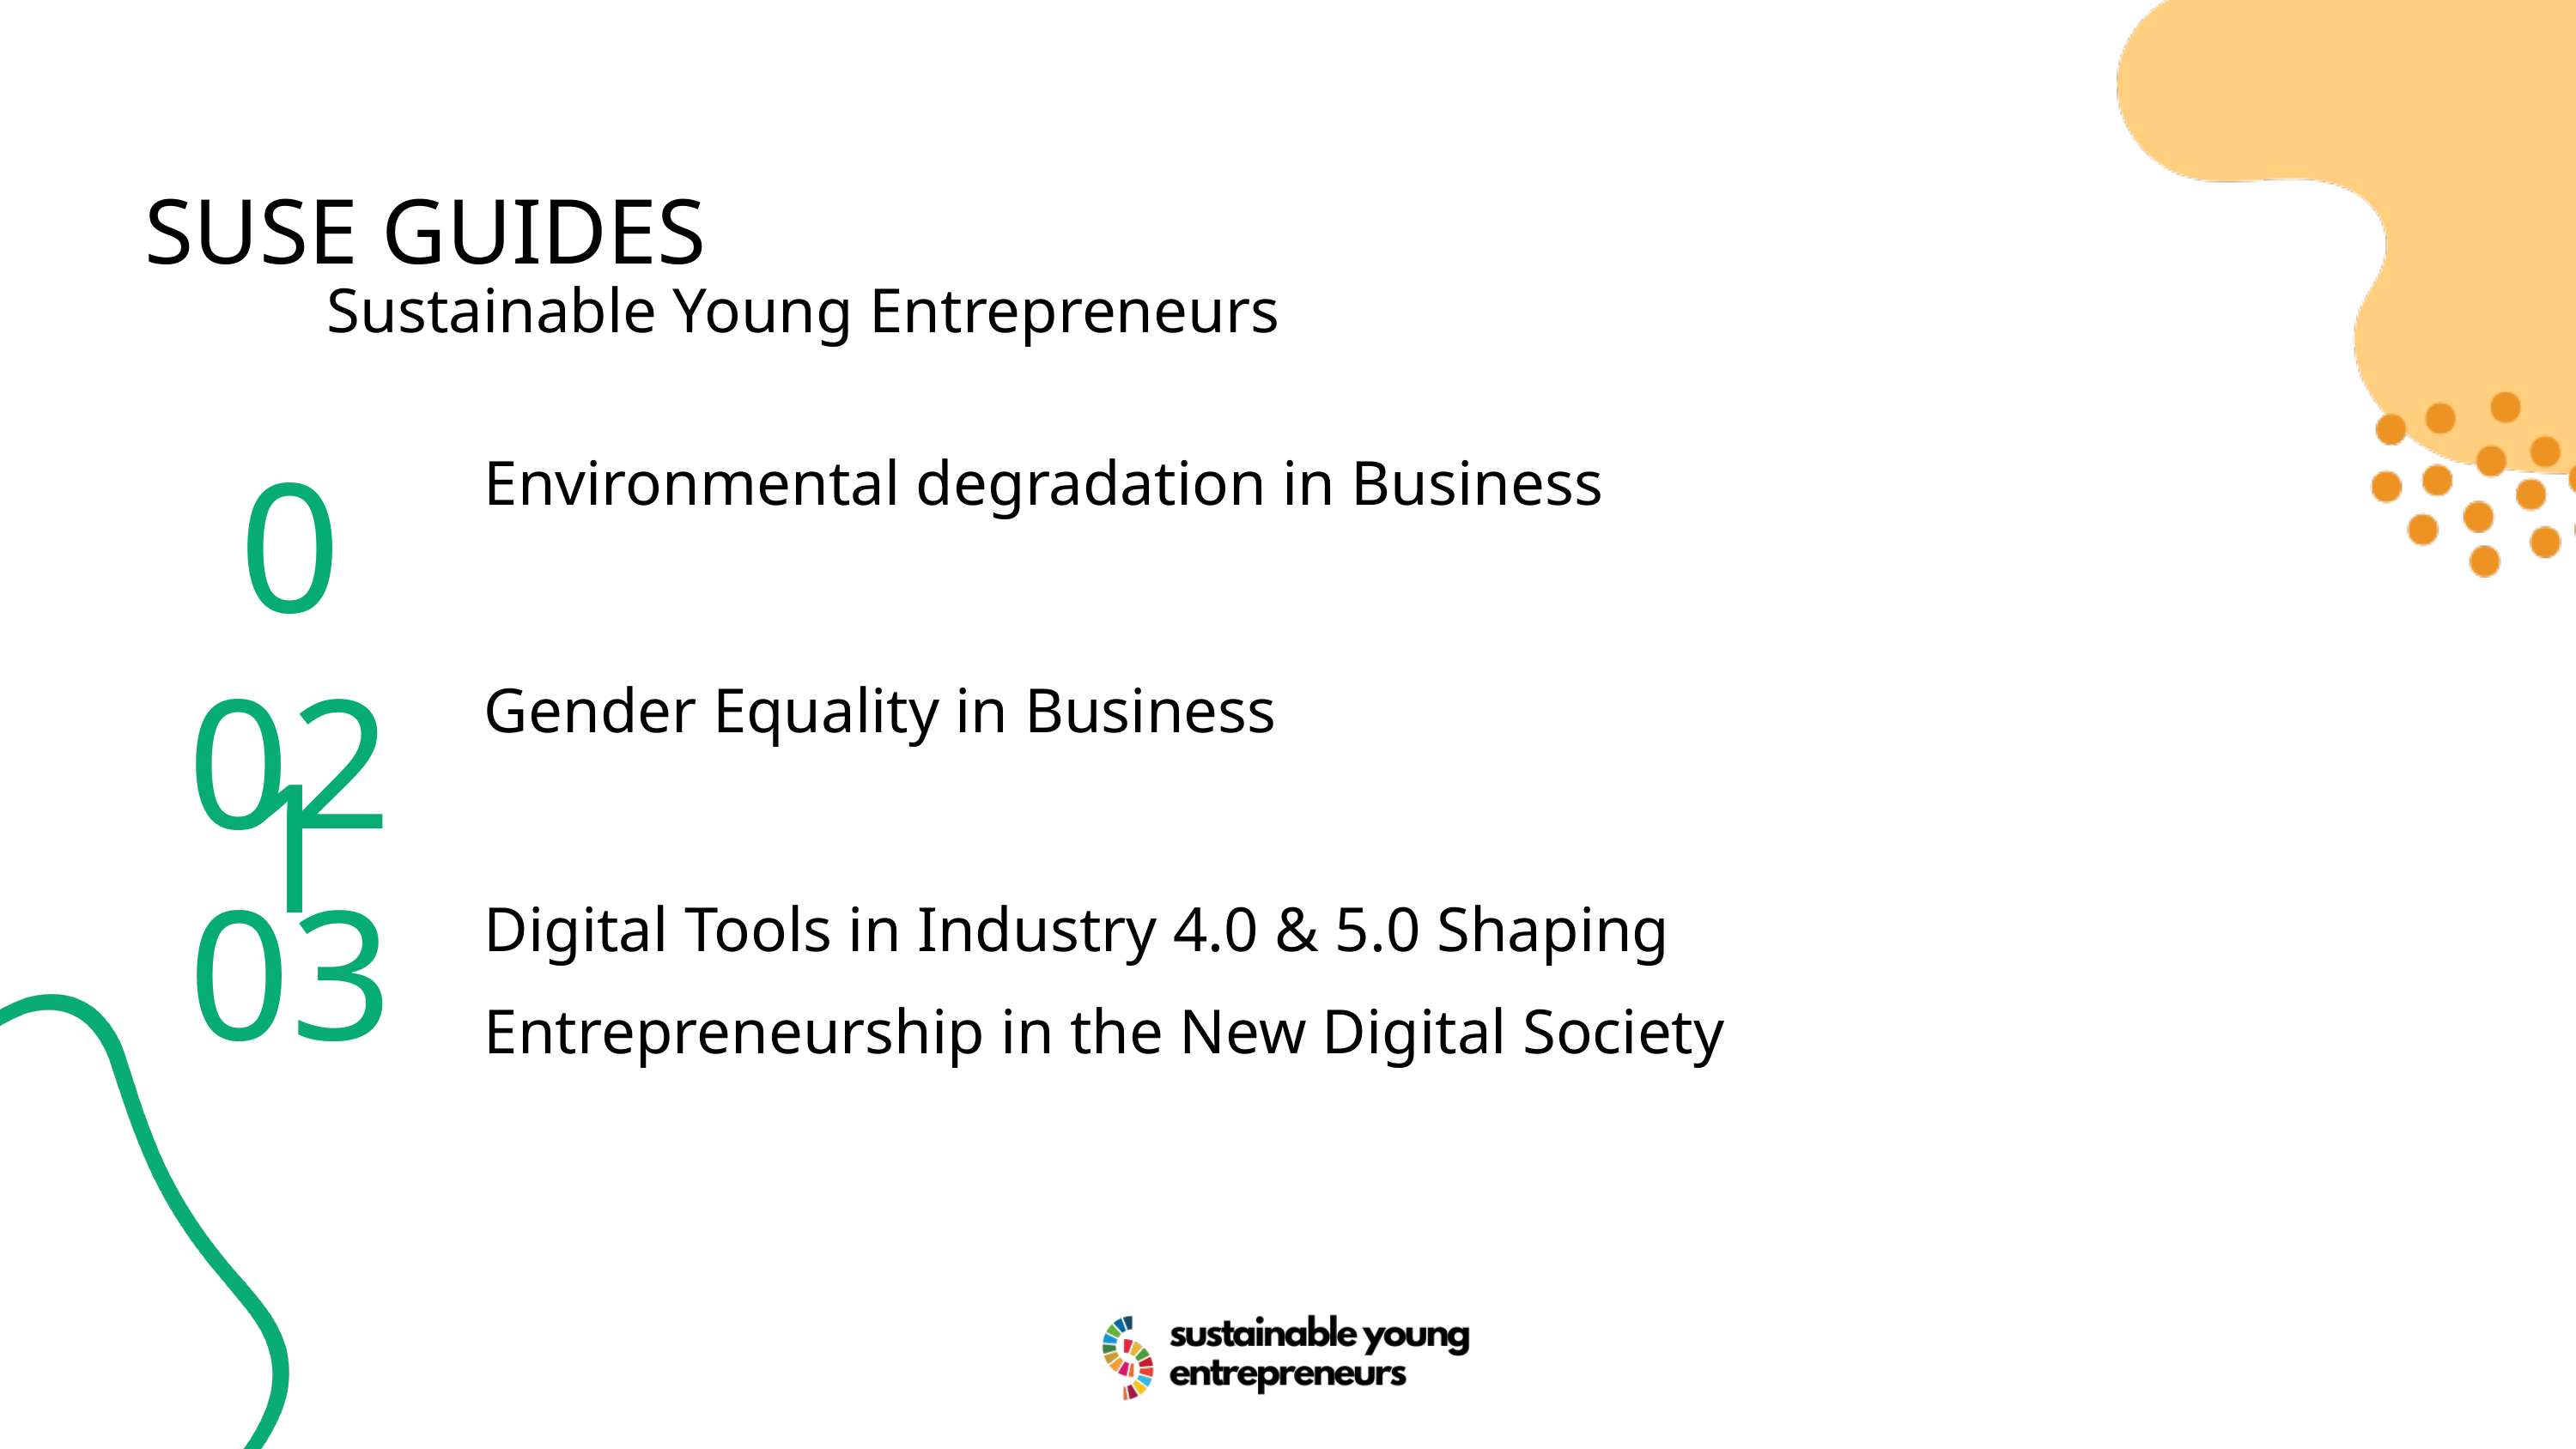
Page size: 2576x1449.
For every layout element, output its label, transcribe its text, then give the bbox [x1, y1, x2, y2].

text_box Environmental degradation in Business [484, 415, 1683, 518]
text_box [0, 993, 291, 1449]
text_box 02 [152, 564, 428, 865]
text_box Digital Tools in Industry 4.0 & 5.0 Shaping Entrepreneurship in the New Digital Society [484, 862, 1818, 1066]
text_box [1086, 1303, 1490, 1416]
text_box Sustainable Young Entrepreneurs [326, 282, 1327, 345]
text_box 03 [172, 774, 409, 1076]
text_box 01 [197, 348, 384, 564]
text_box SUSE GUIDES [144, 131, 1327, 282]
text_box [2116, 0, 2576, 578]
text_box Gender Equality in Business [484, 642, 1748, 745]
